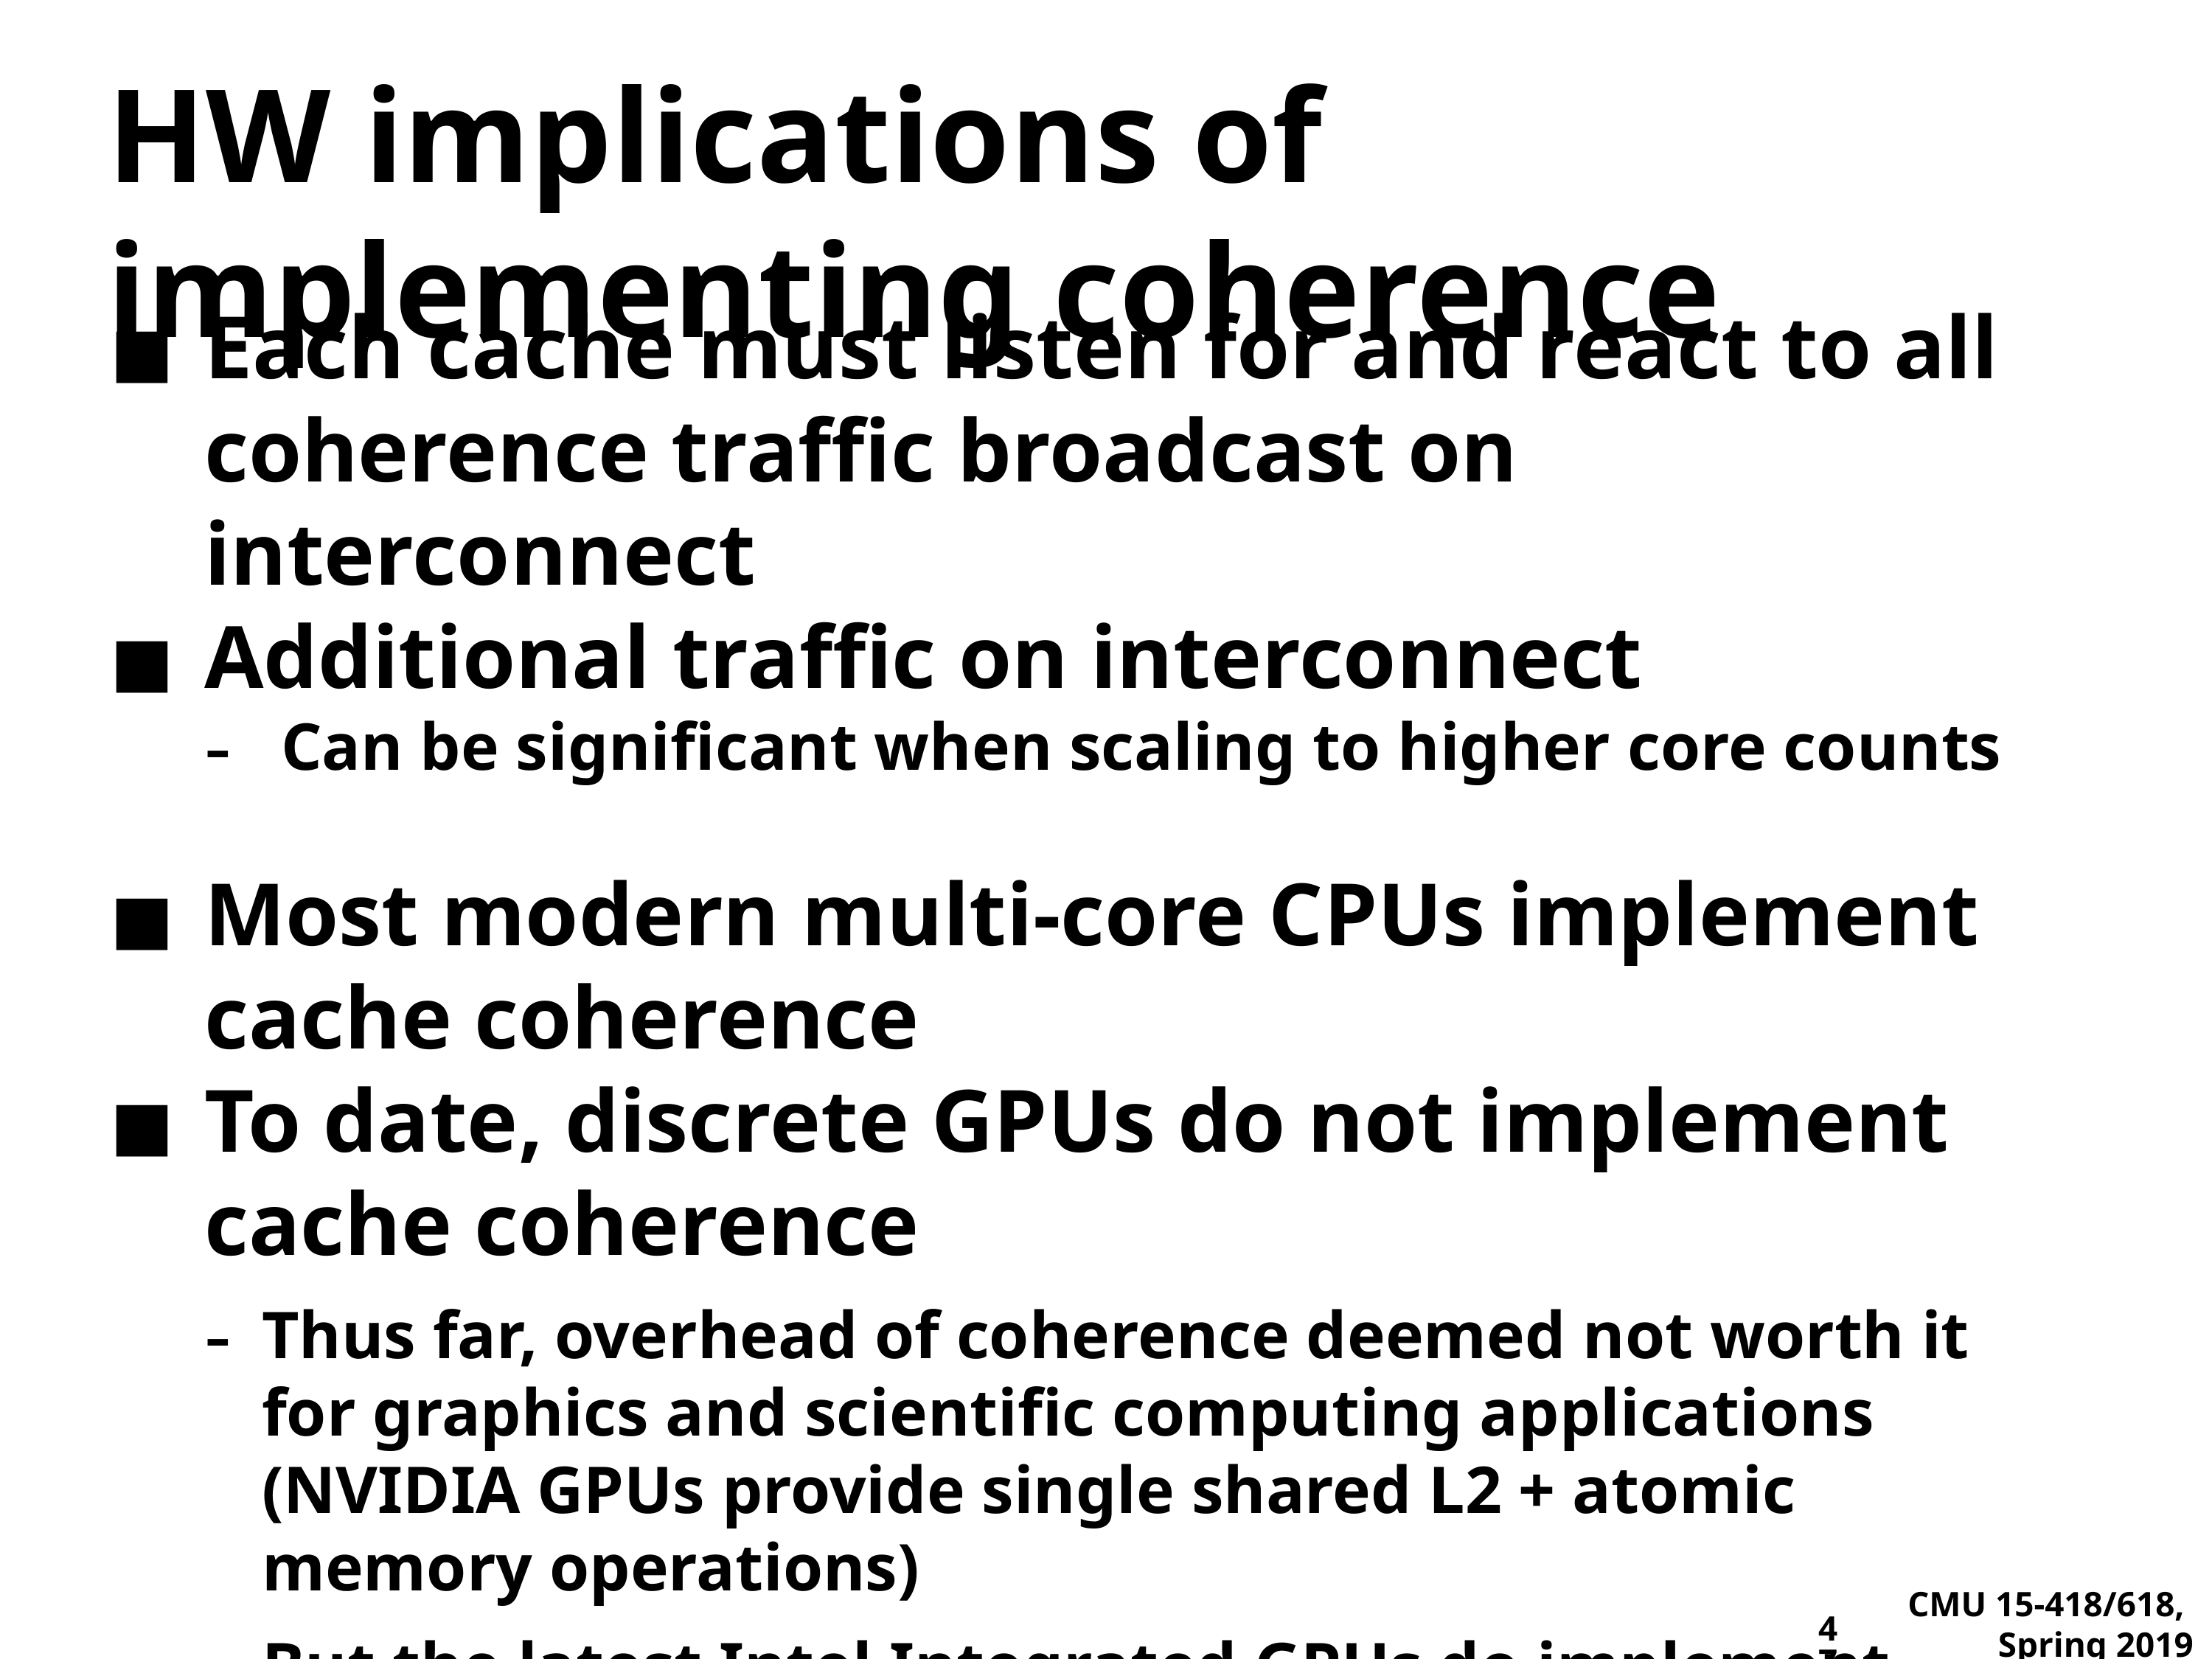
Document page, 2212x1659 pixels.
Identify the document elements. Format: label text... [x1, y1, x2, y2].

list Each cache must listen for and react to all coherence traffic broadcast on interconnect Additional traffic on interconnect Can be significant when scaling to higher core counts Most modern multi-core CPUs implement cache coherence To date, discrete GPUs do not implement cache coherence Thus far, overhead of coherence deemed not worth it for graphics and scientific computing applications (NVIDIA GPUs provide single shared L2 + atomic memory operations) But the latest Intel Integrated GPUs do implement cache coherence [100, 285, 2056, 1497]
title HW implications of implementing coherence [100, 47, 2155, 184]
slide_number 47 [1812, 1600, 1855, 1655]
